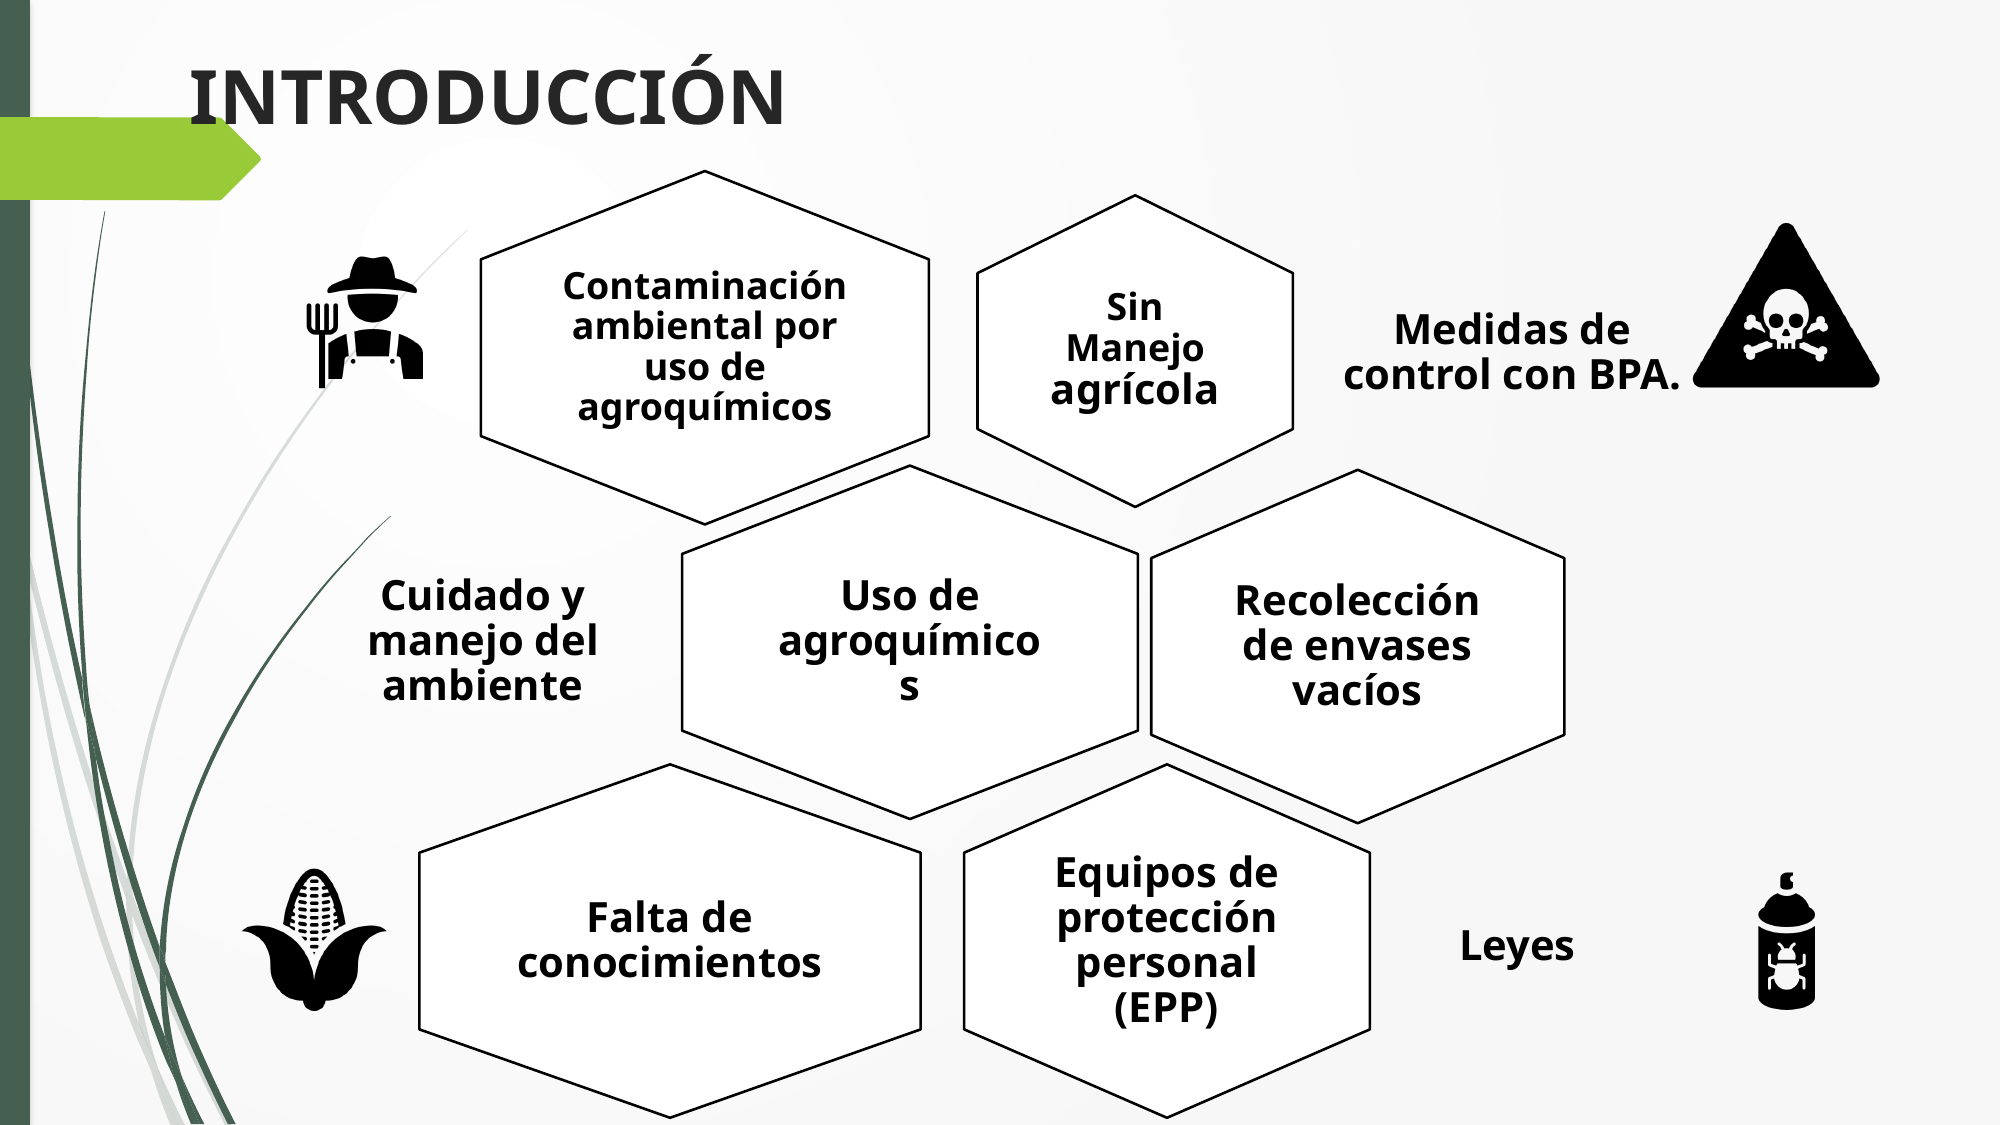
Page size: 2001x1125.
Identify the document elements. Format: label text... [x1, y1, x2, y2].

picture [1711, 865, 1862, 1017]
title INTRODUCCIÓN [174, 42, 1825, 170]
picture [297, 249, 448, 401]
picture [1682, 201, 1891, 410]
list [140, 170, 1870, 1125]
picture [226, 853, 401, 1029]
